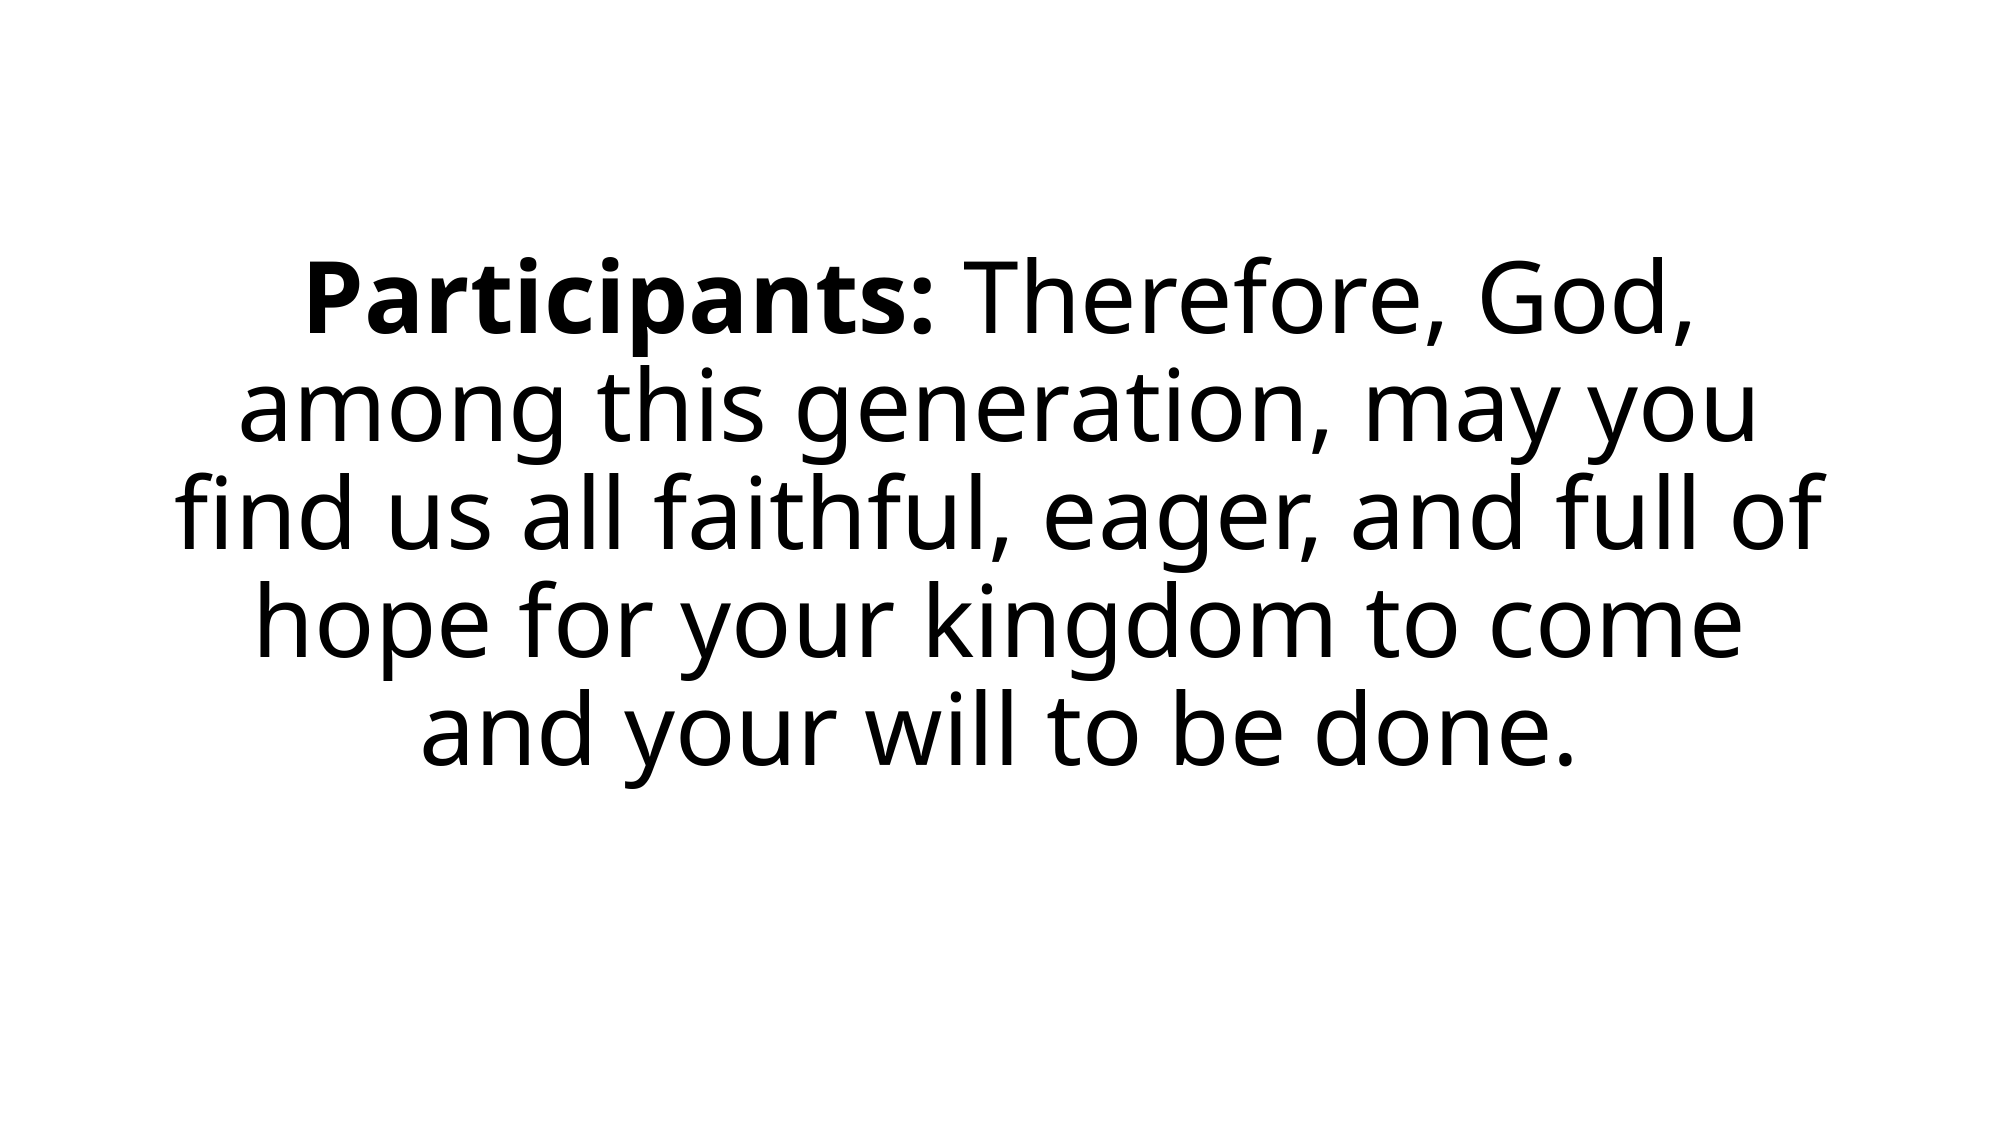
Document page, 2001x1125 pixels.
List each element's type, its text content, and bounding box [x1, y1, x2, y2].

title Participants: Therefore, God, among this generation, may you find us all faithful, eager, and full of hope for your kingdom to come and your will to be done. [137, 59, 1863, 1084]
